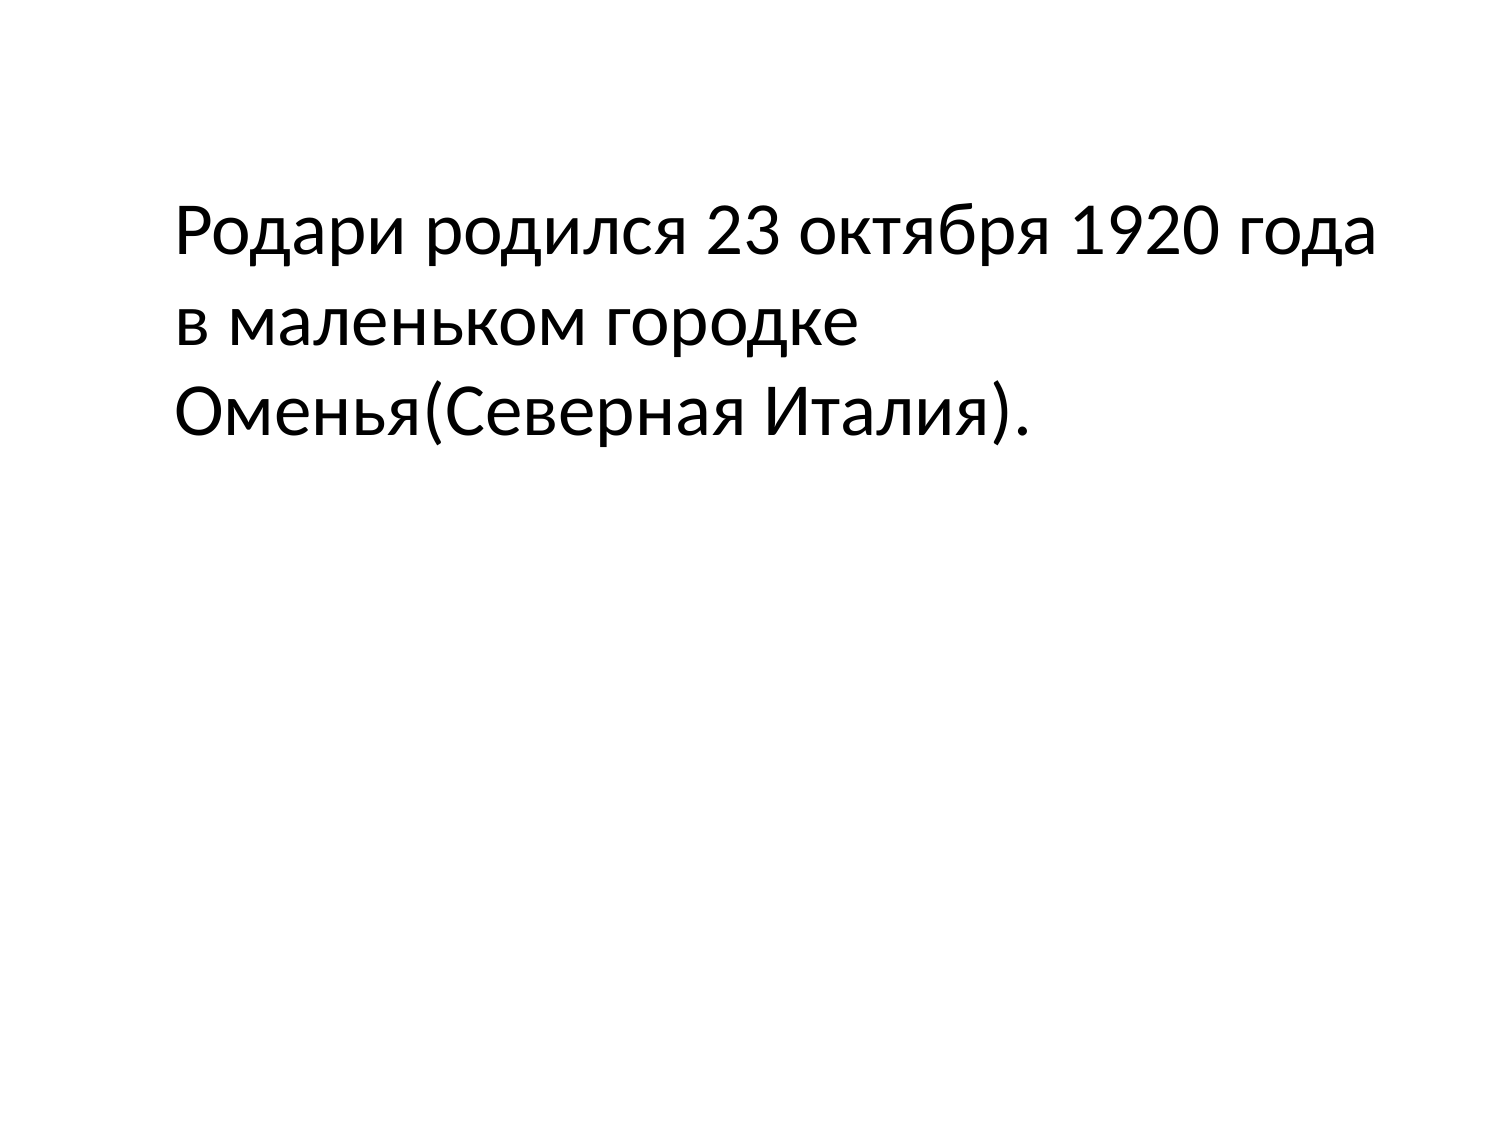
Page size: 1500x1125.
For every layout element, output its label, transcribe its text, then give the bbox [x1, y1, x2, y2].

text_box Родари родился 23 октября 1920 года в маленьком городке Оменья(Северная Италия). [159, 172, 1412, 458]
